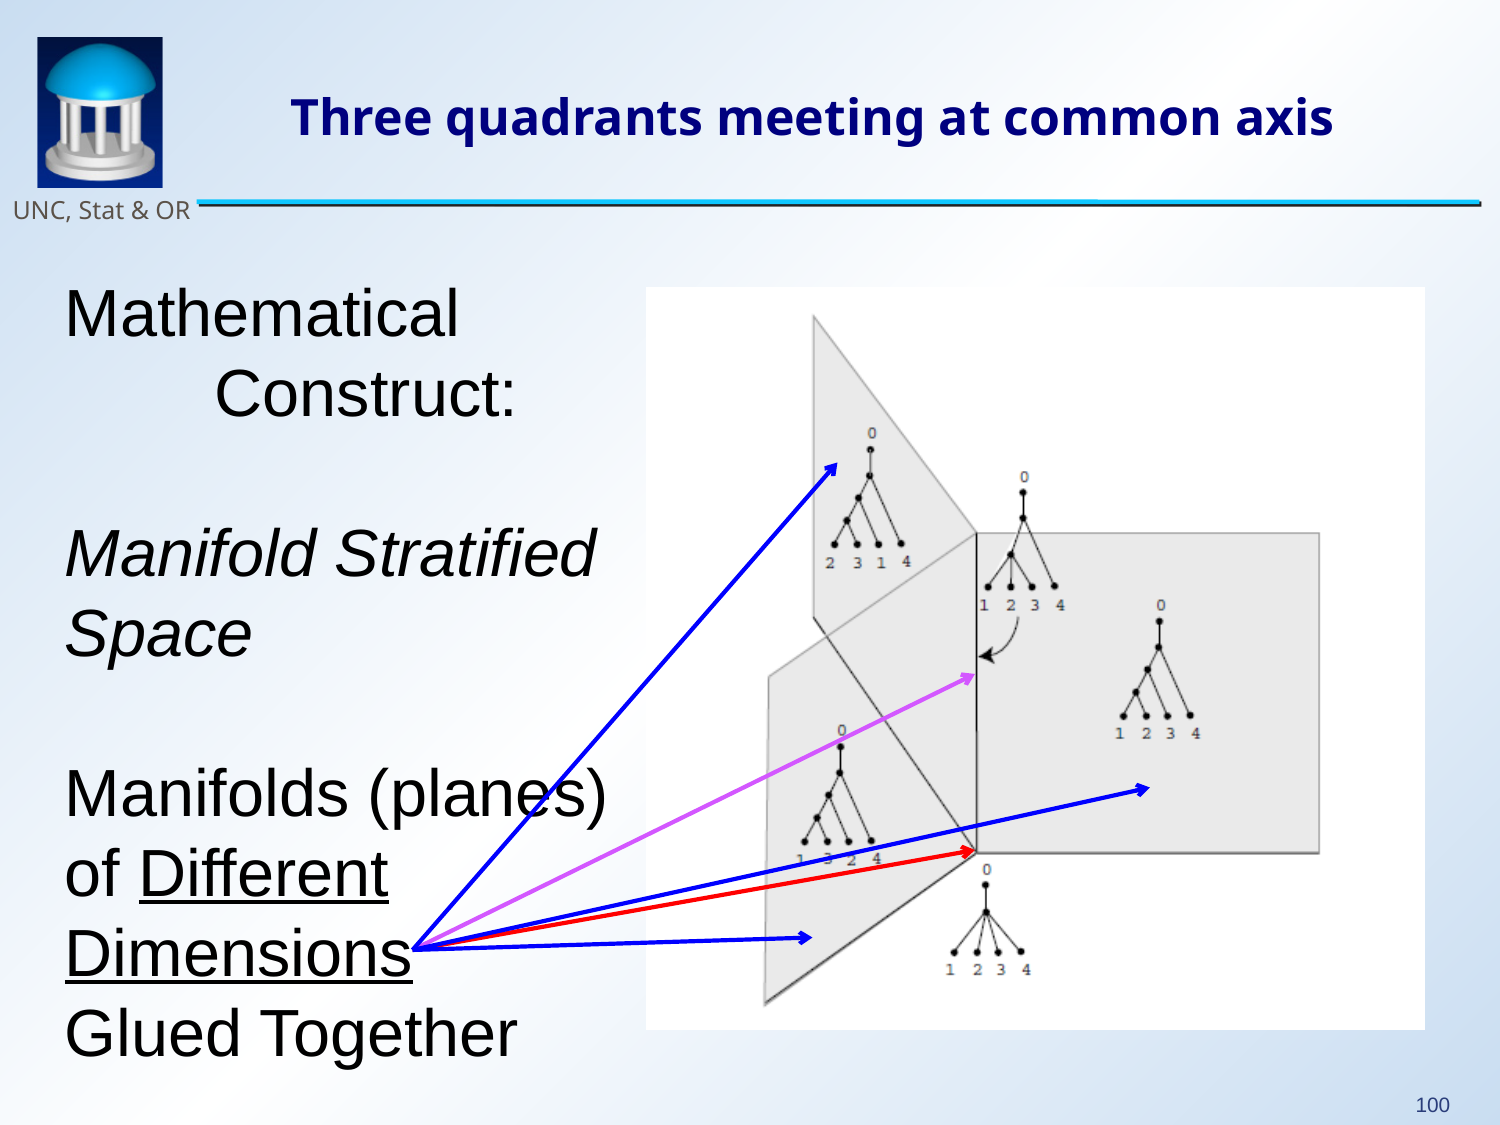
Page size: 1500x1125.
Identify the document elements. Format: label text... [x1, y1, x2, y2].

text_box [412, 787, 1151, 951]
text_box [412, 462, 838, 786]
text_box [841, 673, 976, 785]
title Three quadrants meeting at common axis [274, 74, 1448, 156]
text_box Mathematical Construct: Manifold Stratified Space Manifolds (planes) of Different Dimensions Glued Together [50, 262, 675, 1077]
picture [646, 287, 1426, 1030]
